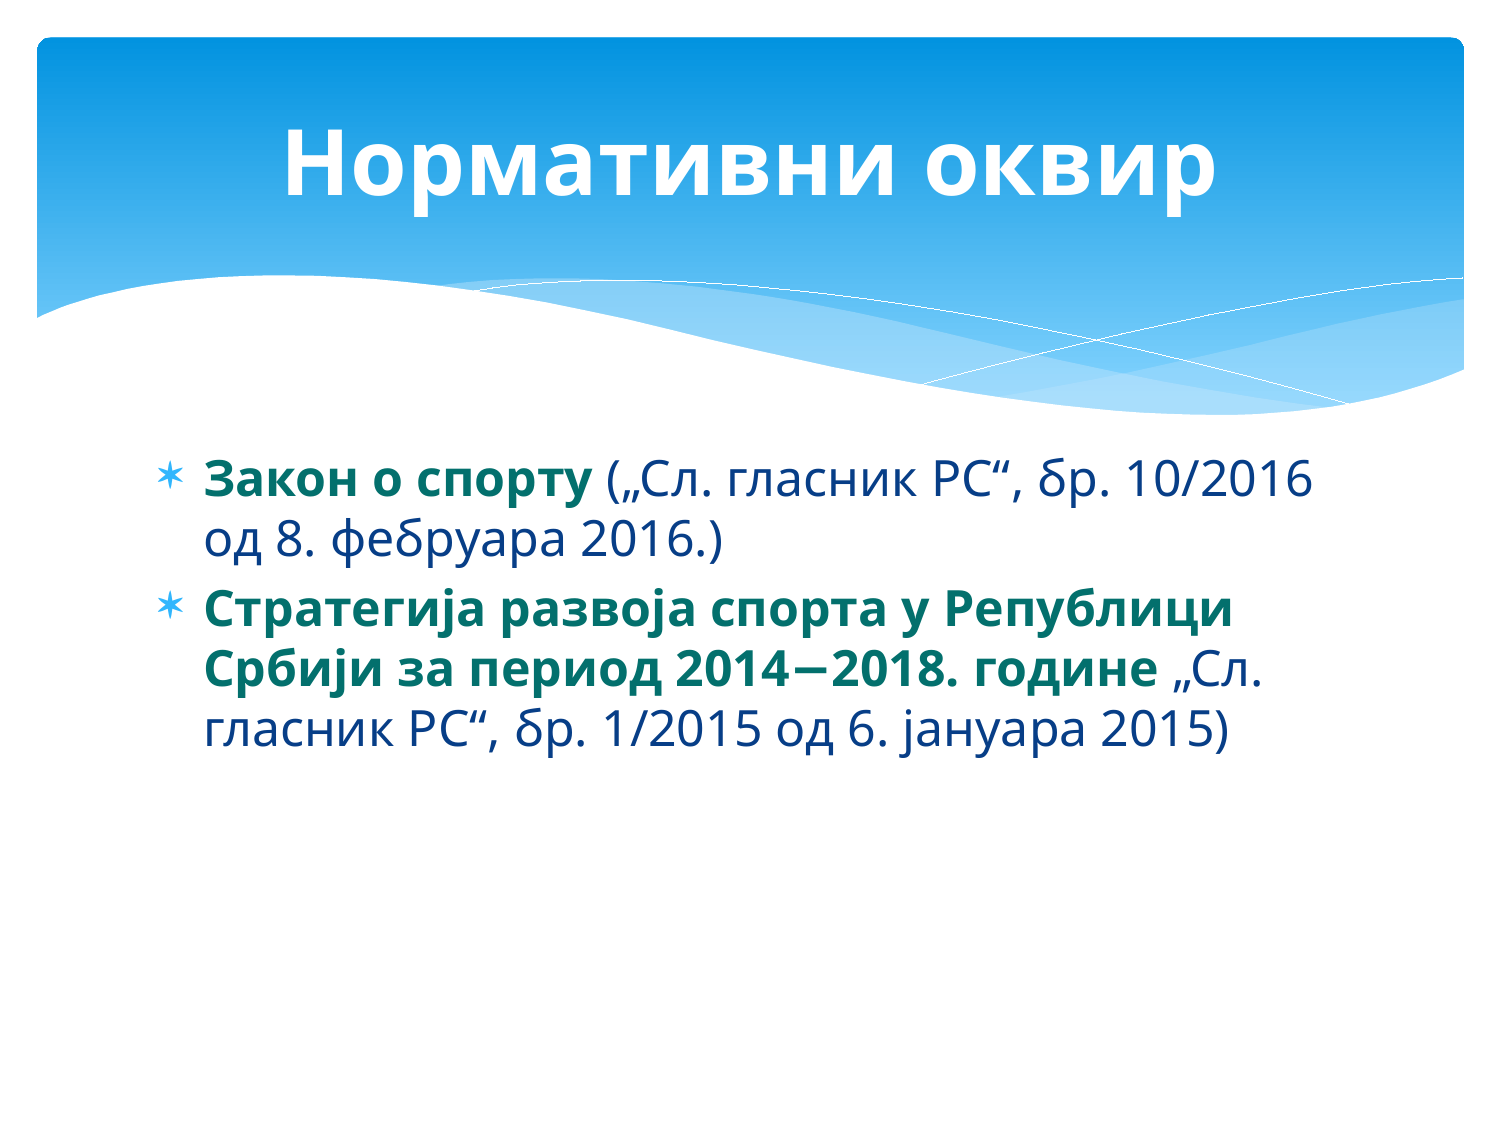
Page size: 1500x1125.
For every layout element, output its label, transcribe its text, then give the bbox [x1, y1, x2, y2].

list Закон о спорту („Сл. гласник РС“, бр. 10/2016 од 8. фебруара 2016.) Стратегија развоја спорта у Републици Србији за период 2014−2018. године „Сл. гласник РС“, бр. 1/2015 од 6. јануара 2015) [143, 438, 1359, 1005]
title Нормативни оквир [75, 55, 1425, 261]
